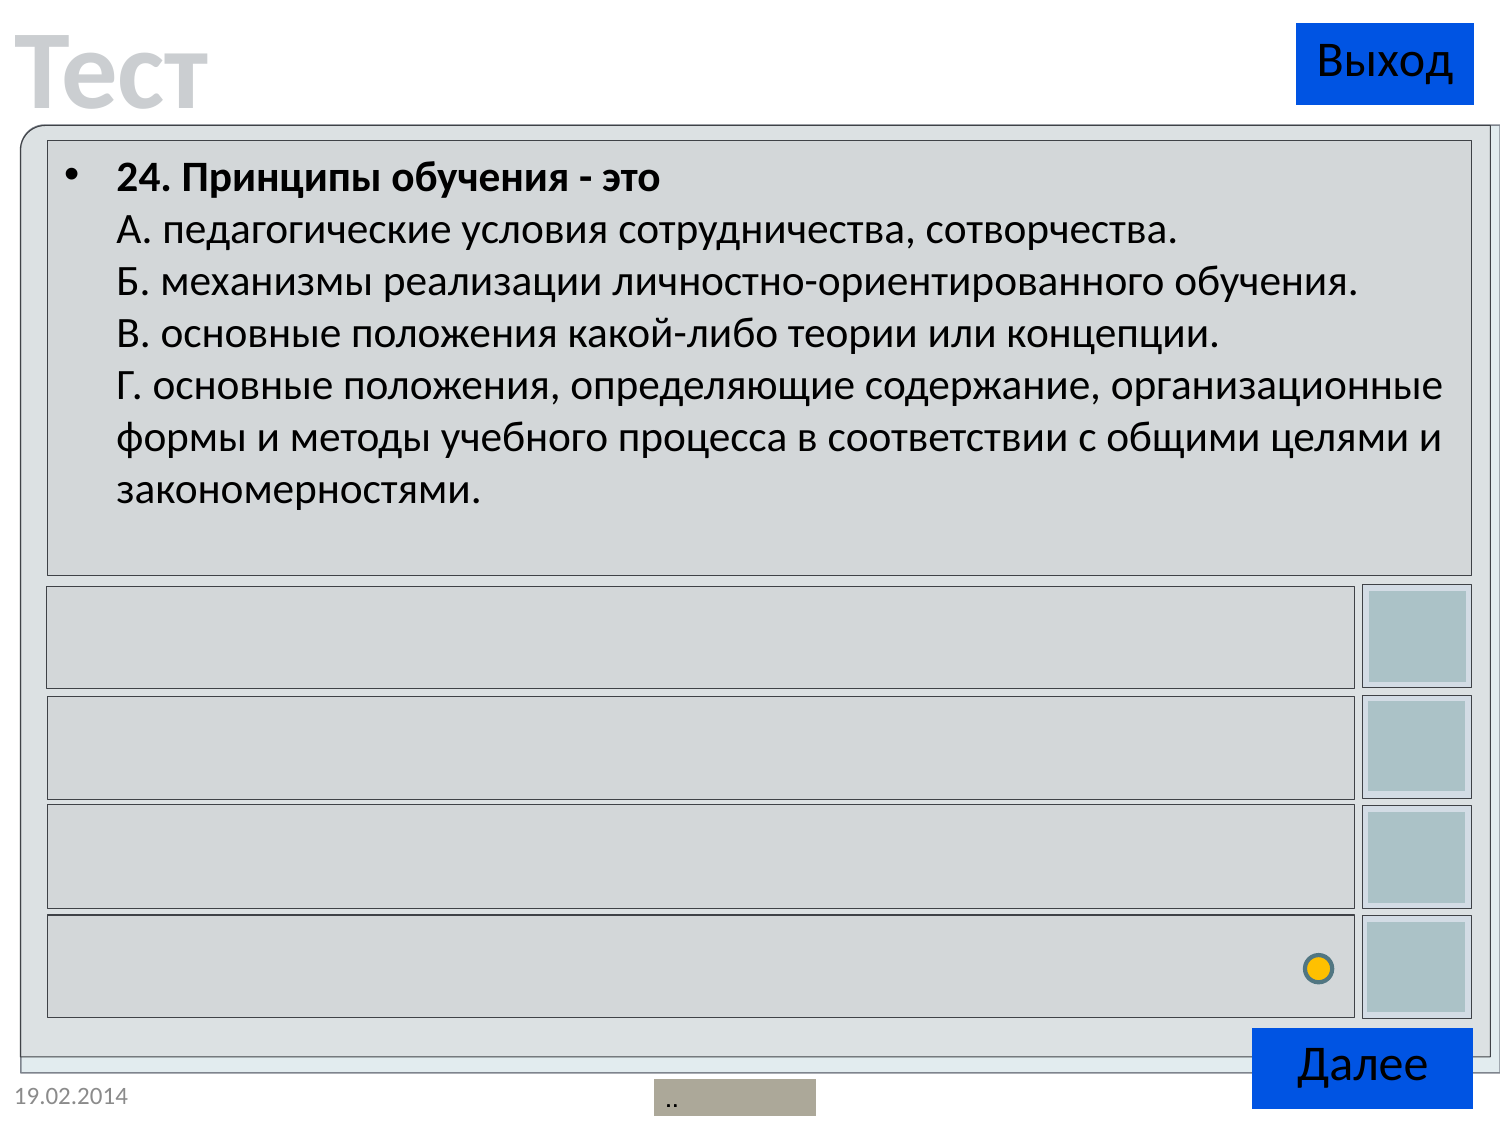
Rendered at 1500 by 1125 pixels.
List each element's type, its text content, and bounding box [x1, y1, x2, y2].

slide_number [0, 1065, 174, 1125]
list 24. Принципы обучения - это A. педагогические условия сотрудничества, сотворчества. Б. механизмы реализации личностно-ориентированного обучения. B. основные положения какой-либо теории или концепции. Г. основные положения, определяющие содержание, организационные формы и методы учебного процесса в соответствии с общими целями и закономерностями. [49, 140, 1469, 576]
